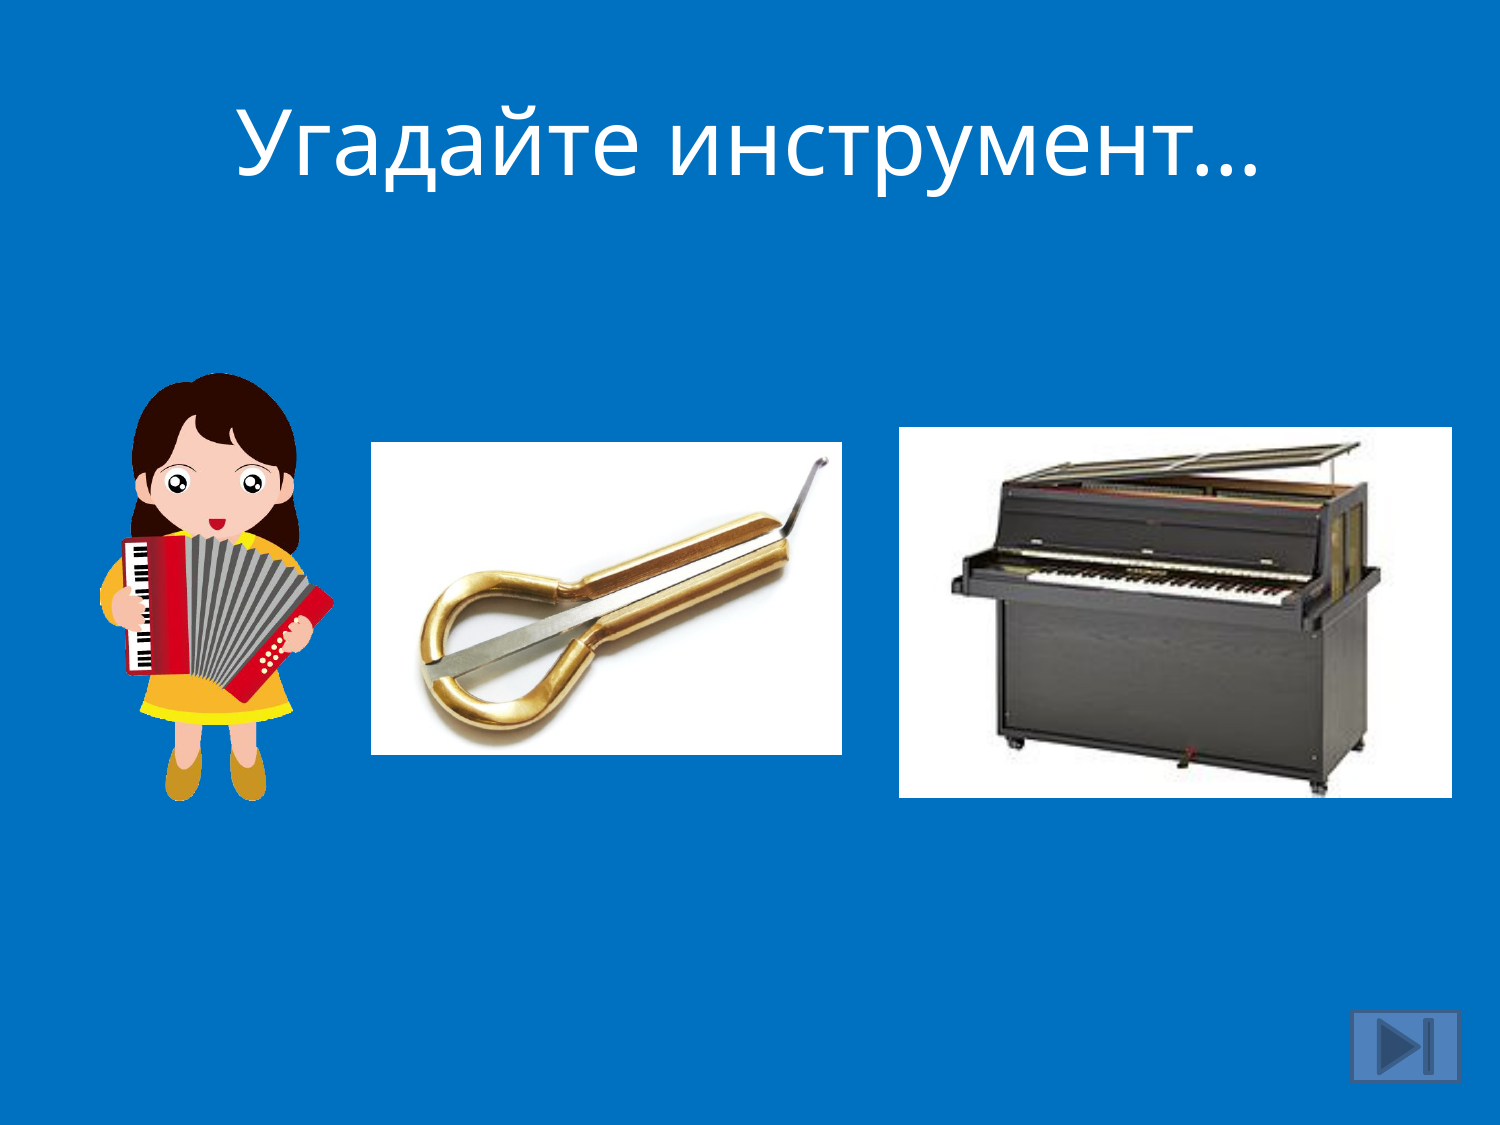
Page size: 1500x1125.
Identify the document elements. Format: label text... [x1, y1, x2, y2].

picture [100, 373, 335, 802]
title Угадайте инструмент… [75, 45, 1425, 233]
picture [371, 441, 842, 756]
picture [899, 427, 1453, 798]
text_box [1350, 1009, 1461, 1084]
